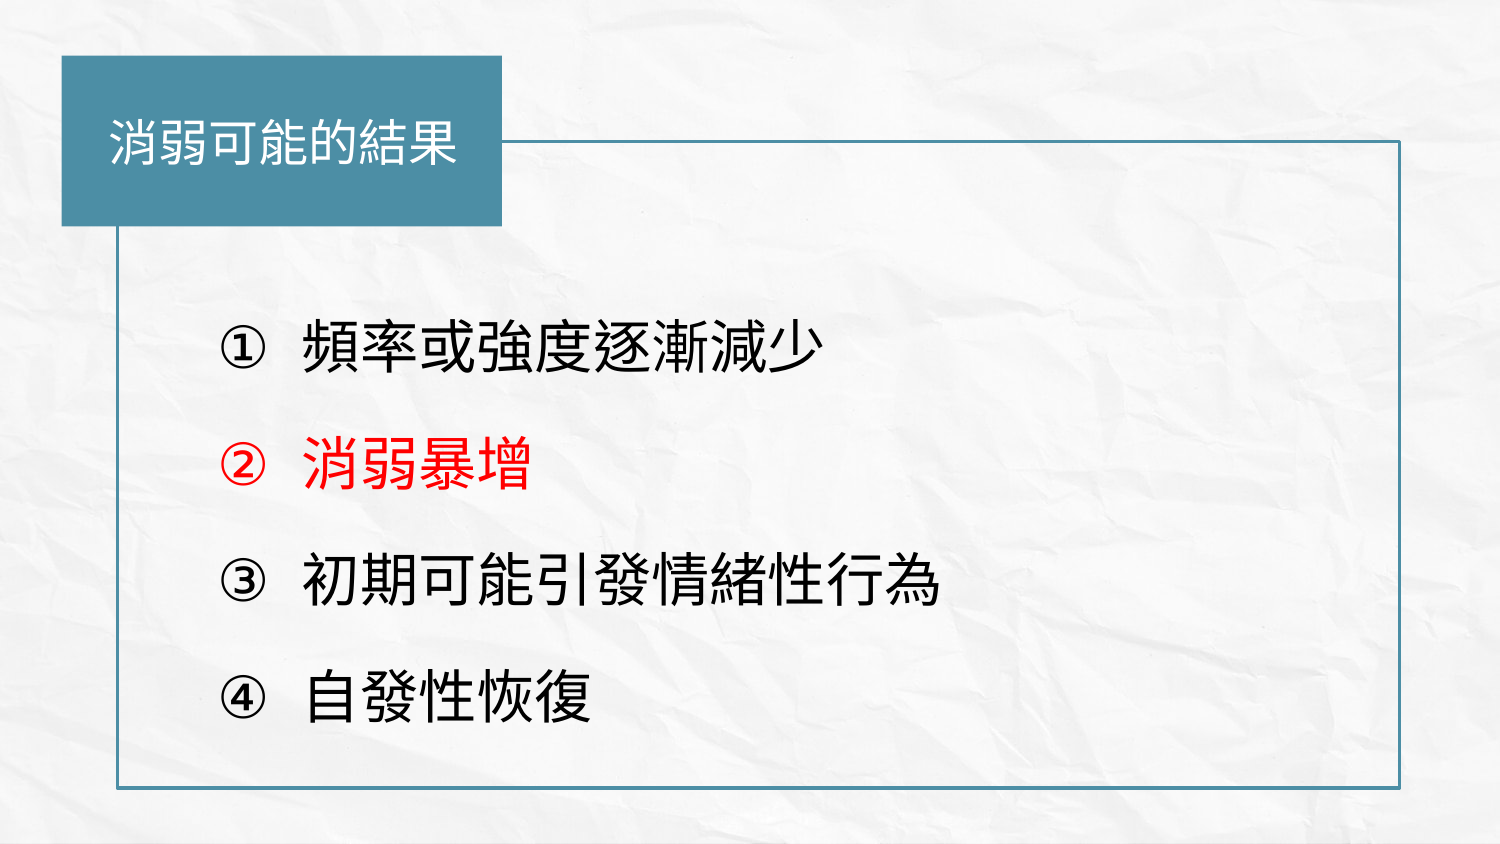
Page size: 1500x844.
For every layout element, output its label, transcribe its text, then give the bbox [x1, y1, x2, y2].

text_box [115, 139, 1402, 790]
text_box 頻率或強度逐漸減少 消弱暴增 初期可能引發情緒性行為 自發性恢復 [202, 268, 1315, 815]
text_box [61, 55, 503, 227]
